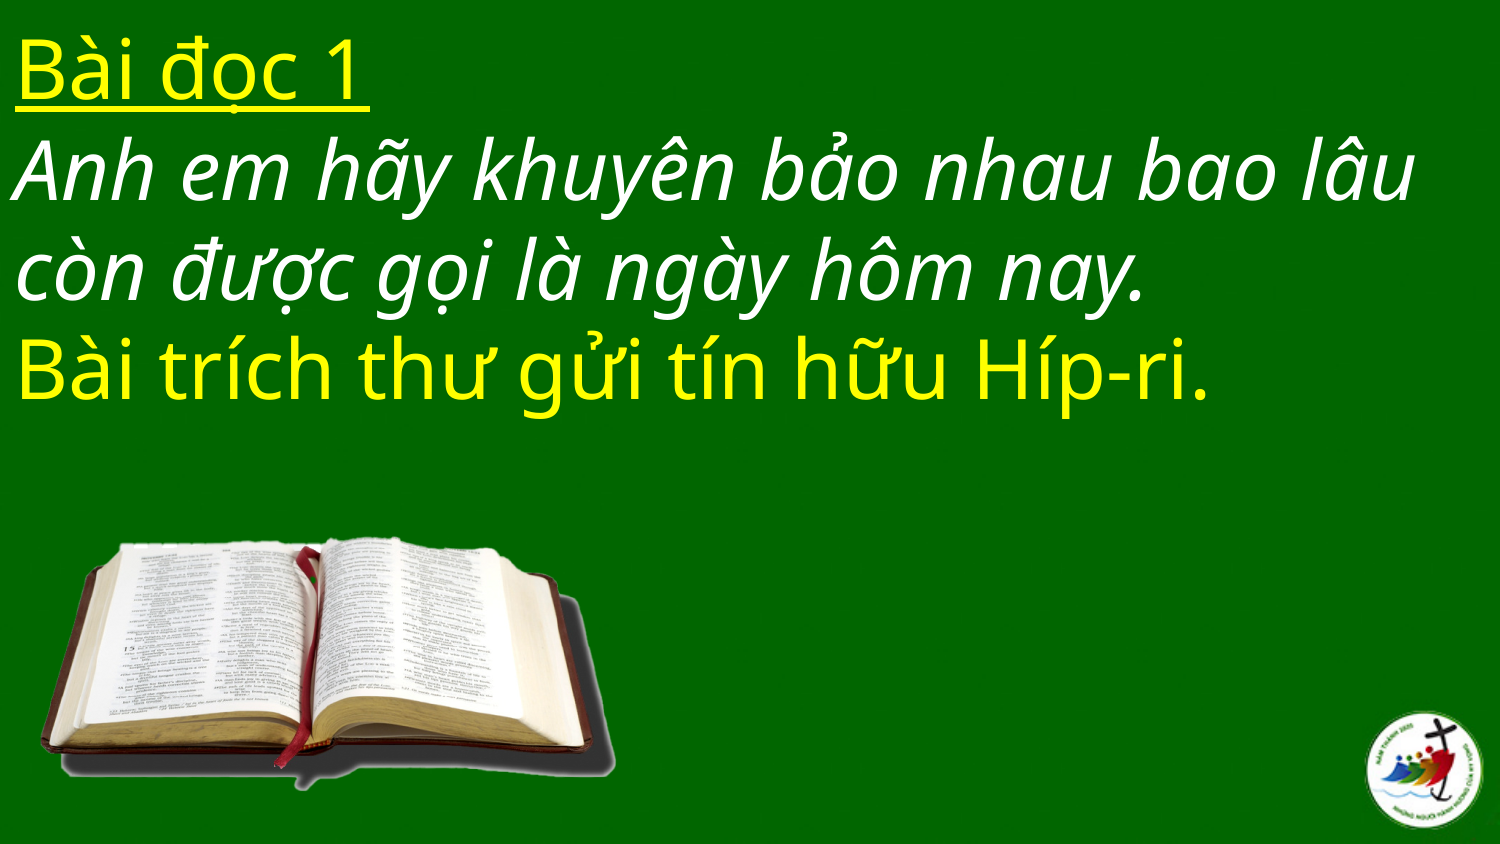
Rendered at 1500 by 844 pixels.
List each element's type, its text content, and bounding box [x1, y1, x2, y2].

picture [0, 0, 1500, 844]
text_box Bài đọc 1 Anh em hãy khuyên bảo nhau bao lâu còn được gọi là ngày hôm nay. Bài trích thư gửi tín hữu Híp-ri. [0, 9, 1496, 424]
